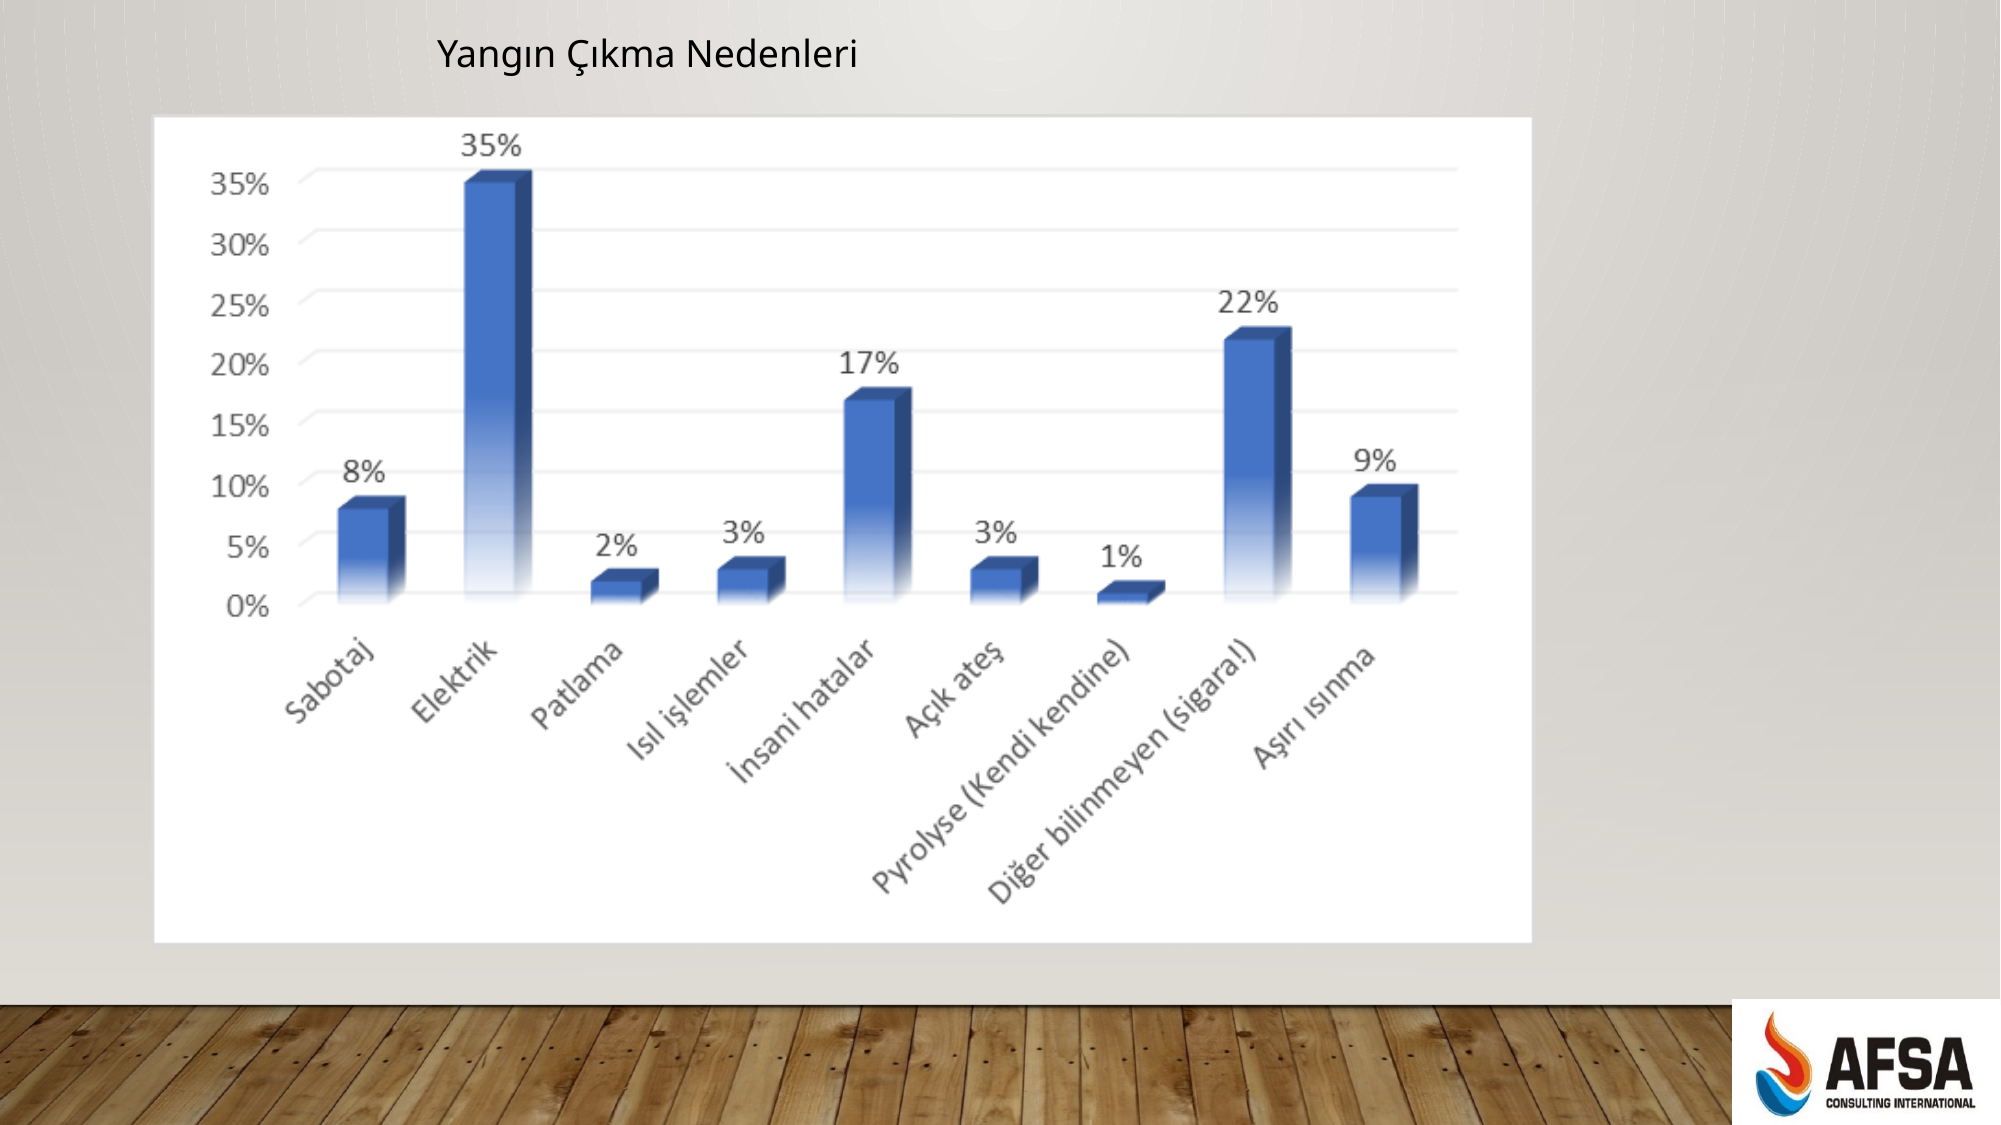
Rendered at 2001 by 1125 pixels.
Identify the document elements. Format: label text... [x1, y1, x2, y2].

picture [151, 114, 1536, 947]
text_box Yangın Çıkma Nedenleri [422, 23, 1547, 83]
picture [0, 999, 2000, 1125]
